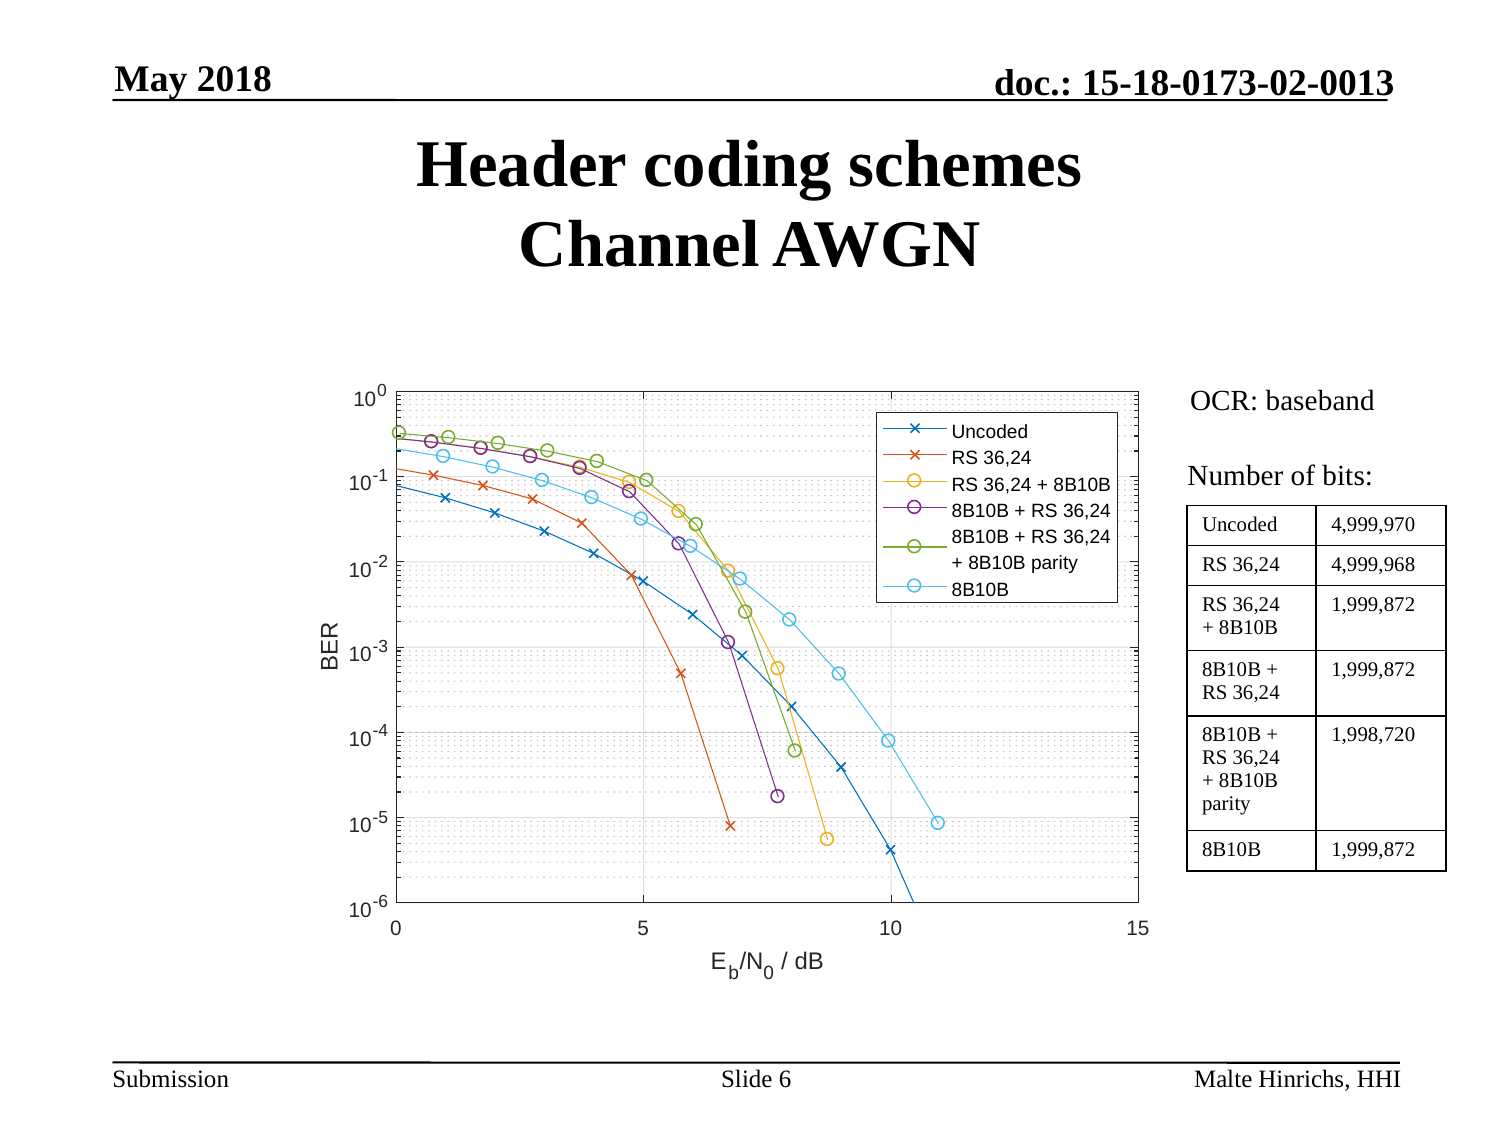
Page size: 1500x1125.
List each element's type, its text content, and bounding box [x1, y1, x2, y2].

table_cell 1,999,872 [1317, 831, 1445, 870]
slide_number Slide 6 [712, 1061, 800, 1123]
table_cell 1,998,720 [1317, 717, 1445, 830]
text_box OCR: baseband [1233, 373, 1391, 424]
title Header coding schemes Channel AWGN [112, 112, 1388, 288]
table_header 4,999,970 [1317, 506, 1445, 545]
footer Malte Hinrichs, HHI [878, 1061, 1402, 1093]
table_cell 8B10B + RS 36,24 + 8B10B parity [1233, 717, 1315, 830]
table_cell RS 36,24 + 8B10B [1233, 586, 1315, 650]
table_cell 1,999,872 [1317, 651, 1445, 715]
table_cell 4,999,968 [1317, 546, 1445, 585]
table_cell 8B10B [1233, 831, 1315, 870]
table_cell 1,999,872 [1317, 586, 1445, 650]
table_header Uncoded [1233, 506, 1315, 545]
text_box Number of bits: [1233, 449, 1389, 499]
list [271, 343, 1229, 982]
table_cell RS 36,24 [1233, 546, 1315, 585]
table_cell 8B10B + RS 36,24 [1233, 651, 1315, 715]
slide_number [114, 54, 423, 100]
